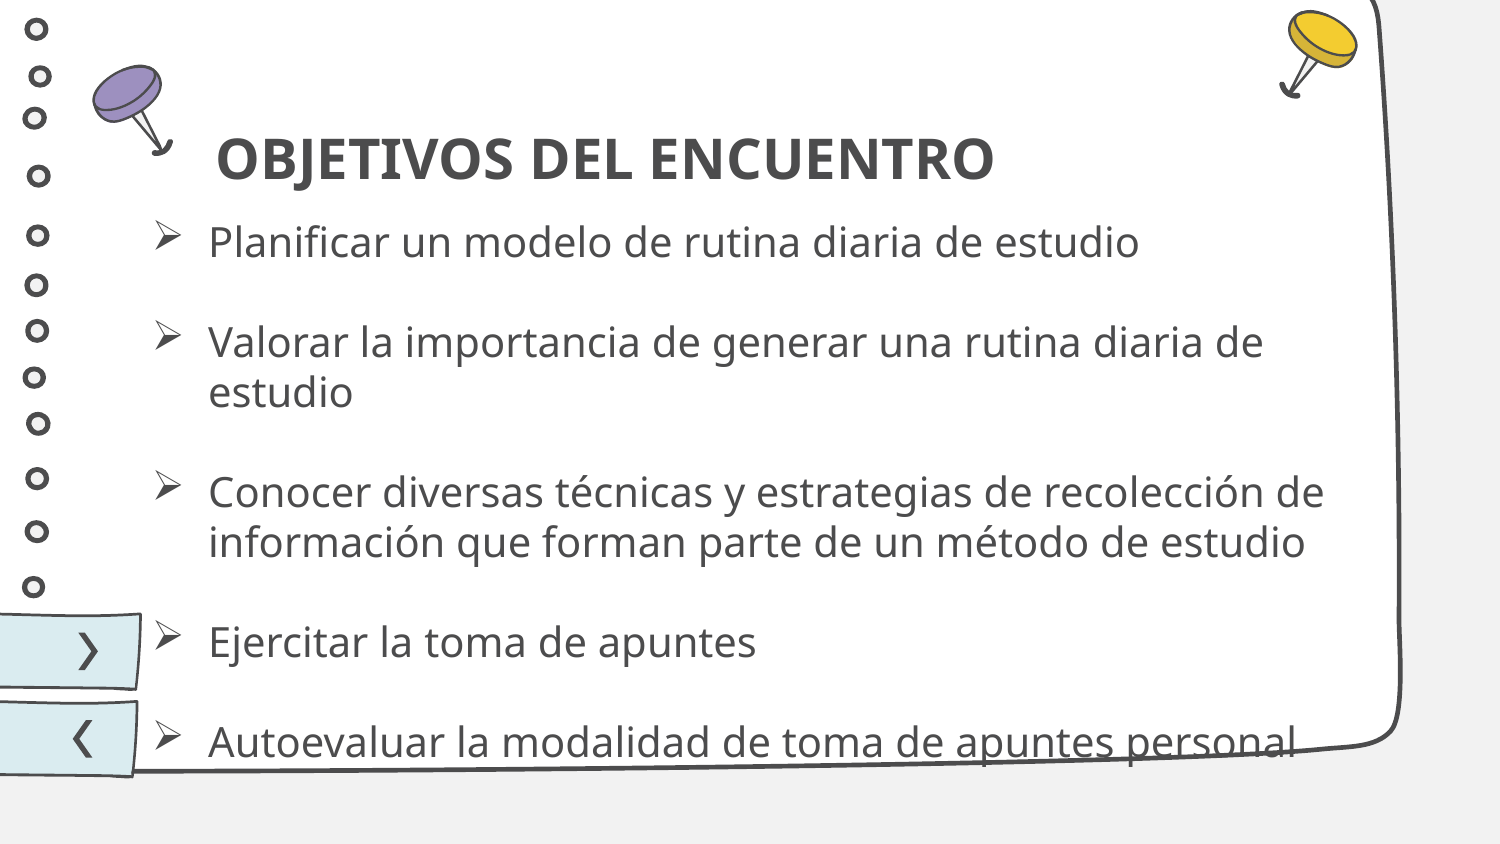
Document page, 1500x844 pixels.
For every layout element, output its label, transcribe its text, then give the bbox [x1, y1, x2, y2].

text_box [78, 632, 98, 671]
list Planificar un modelo de rutina diaria de estudio Valorar la importancia de generar una rutina diaria de estudio Conocer diversas técnicas y estrategias de recolección de información que forman parte de un método de estudio Ejercitar la toma de apuntes Autoevaluar la modalidad de toma de apuntes personal [136, 200, 1363, 700]
text_box [72, 720, 93, 758]
title OBJETIVOS DEL ENCUENTRO [0, 121, 1212, 226]
